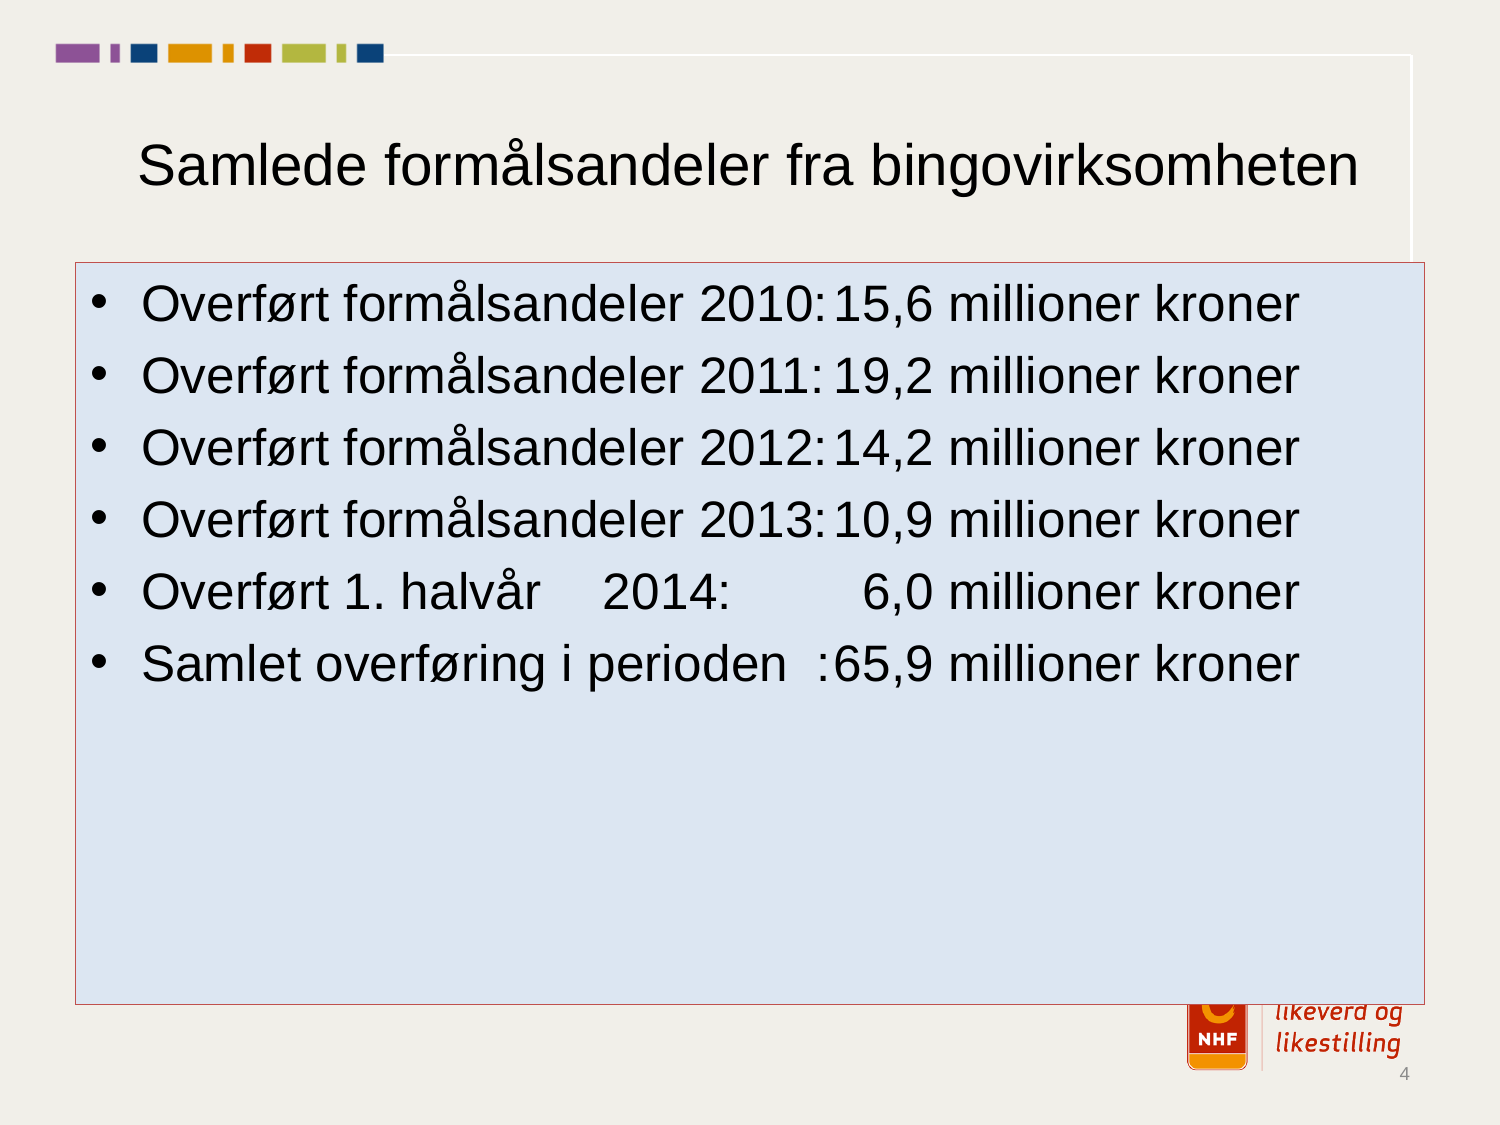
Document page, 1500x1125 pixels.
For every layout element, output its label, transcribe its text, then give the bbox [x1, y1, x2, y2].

title Samlede formålsandeler fra bingovirksomheten [75, 67, 1425, 256]
list Overført formålsandeler 2010: 15,6 millioner kroner Overført formålsandeler 2011: 19,2 millioner kroner Overført formålsandeler 2012: 14,2 millioner kroner Overført formålsandeler 2013: 10,9 millioner kroner Overført 1. halvår 2014: 6,0 millioner kroner Samlet overføring i perioden : 65,9 millioner kroner [75, 262, 1425, 1005]
slide_number 4 [1074, 1042, 1425, 1103]
picture [0, 0, 1500, 1125]
